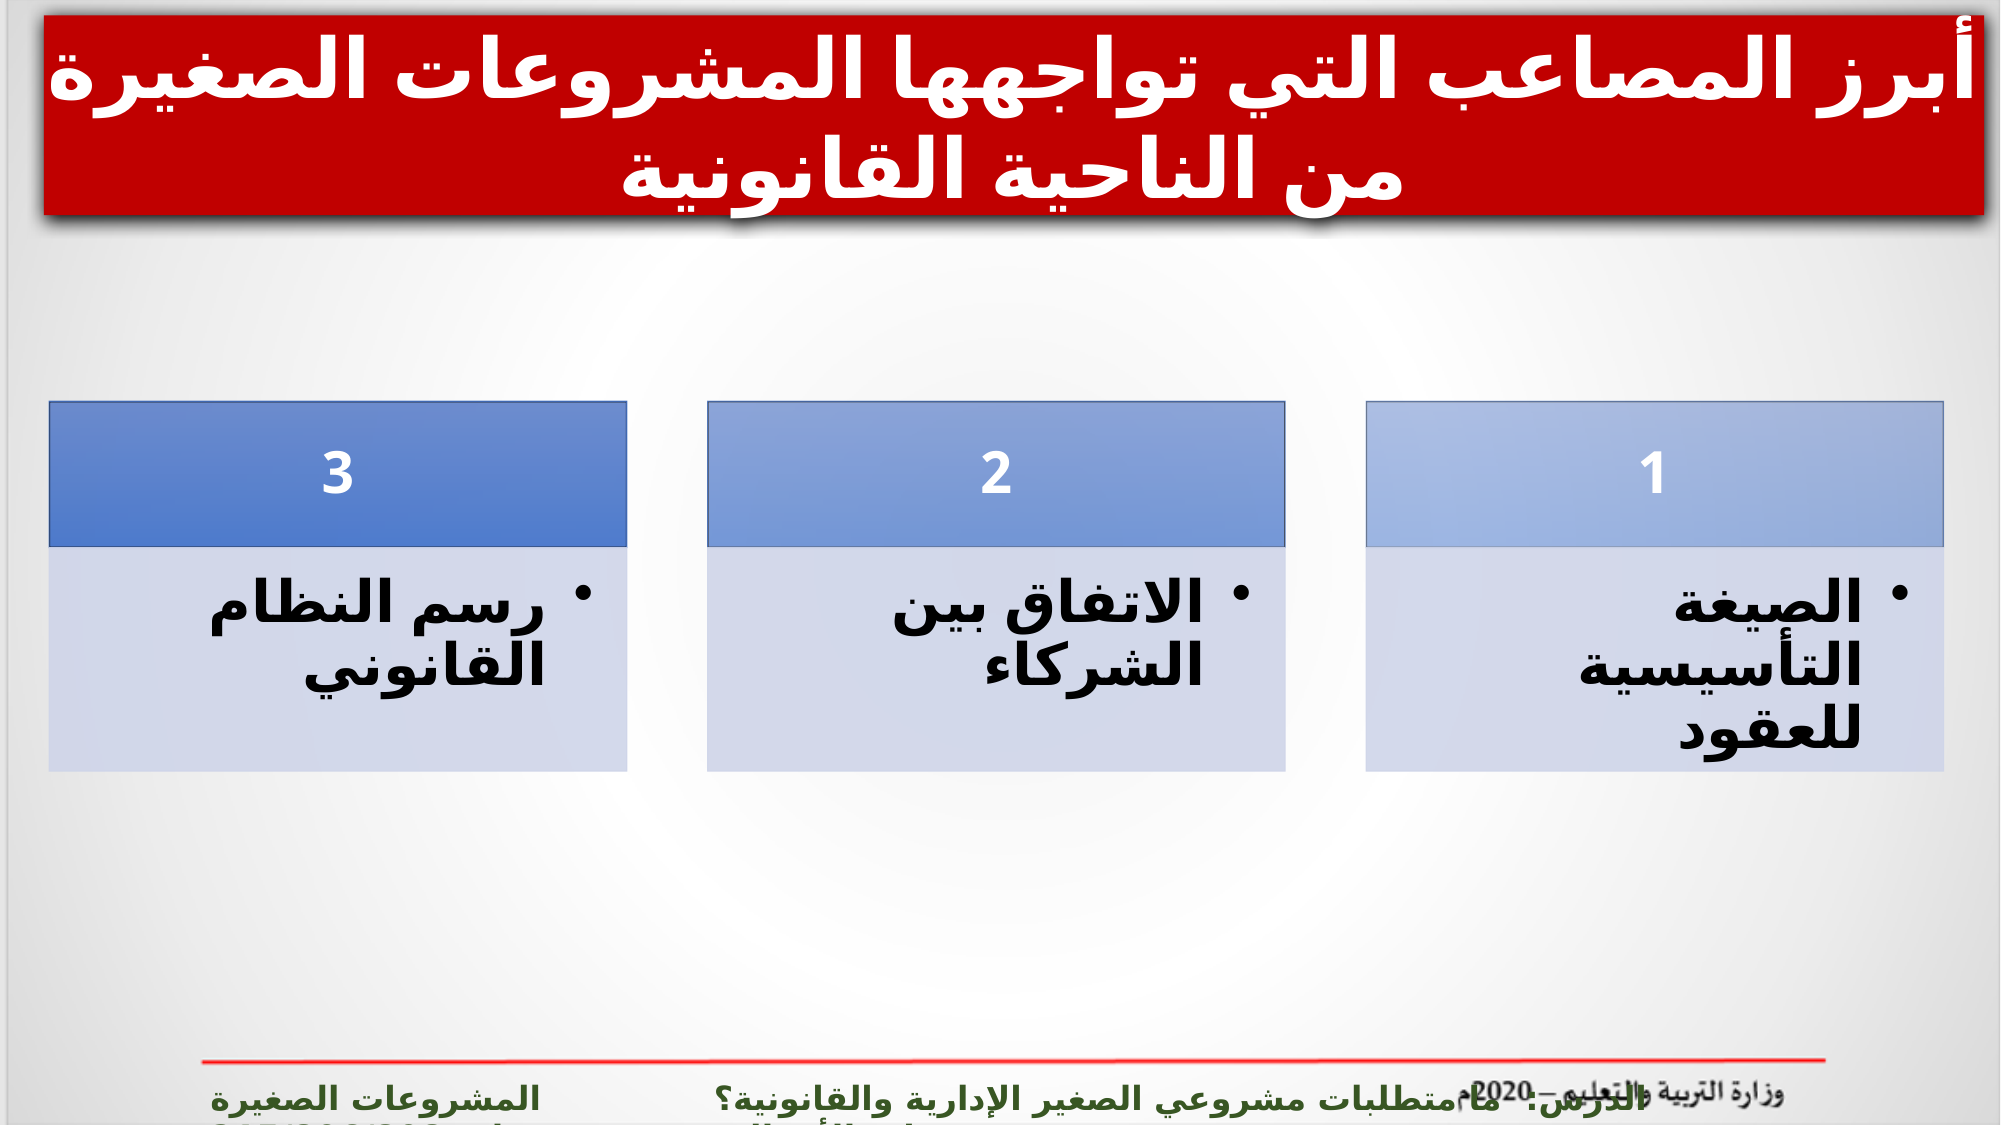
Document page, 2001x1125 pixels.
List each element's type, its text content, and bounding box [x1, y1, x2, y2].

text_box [48, 397, 1945, 776]
text_box الدرس: ما متطلبات مشروعي الصغير الإدارية والقانونية؟ المشروعات الصغيرة وريادة الأعمال ادر 215/806/808 [195, 1069, 1663, 1125]
picture [0, 0, 2001, 1125]
text_box أبرز المصاعب التي تواجهها المشروعات الصغيرة من الناحية القانونية [43, 14, 1985, 216]
